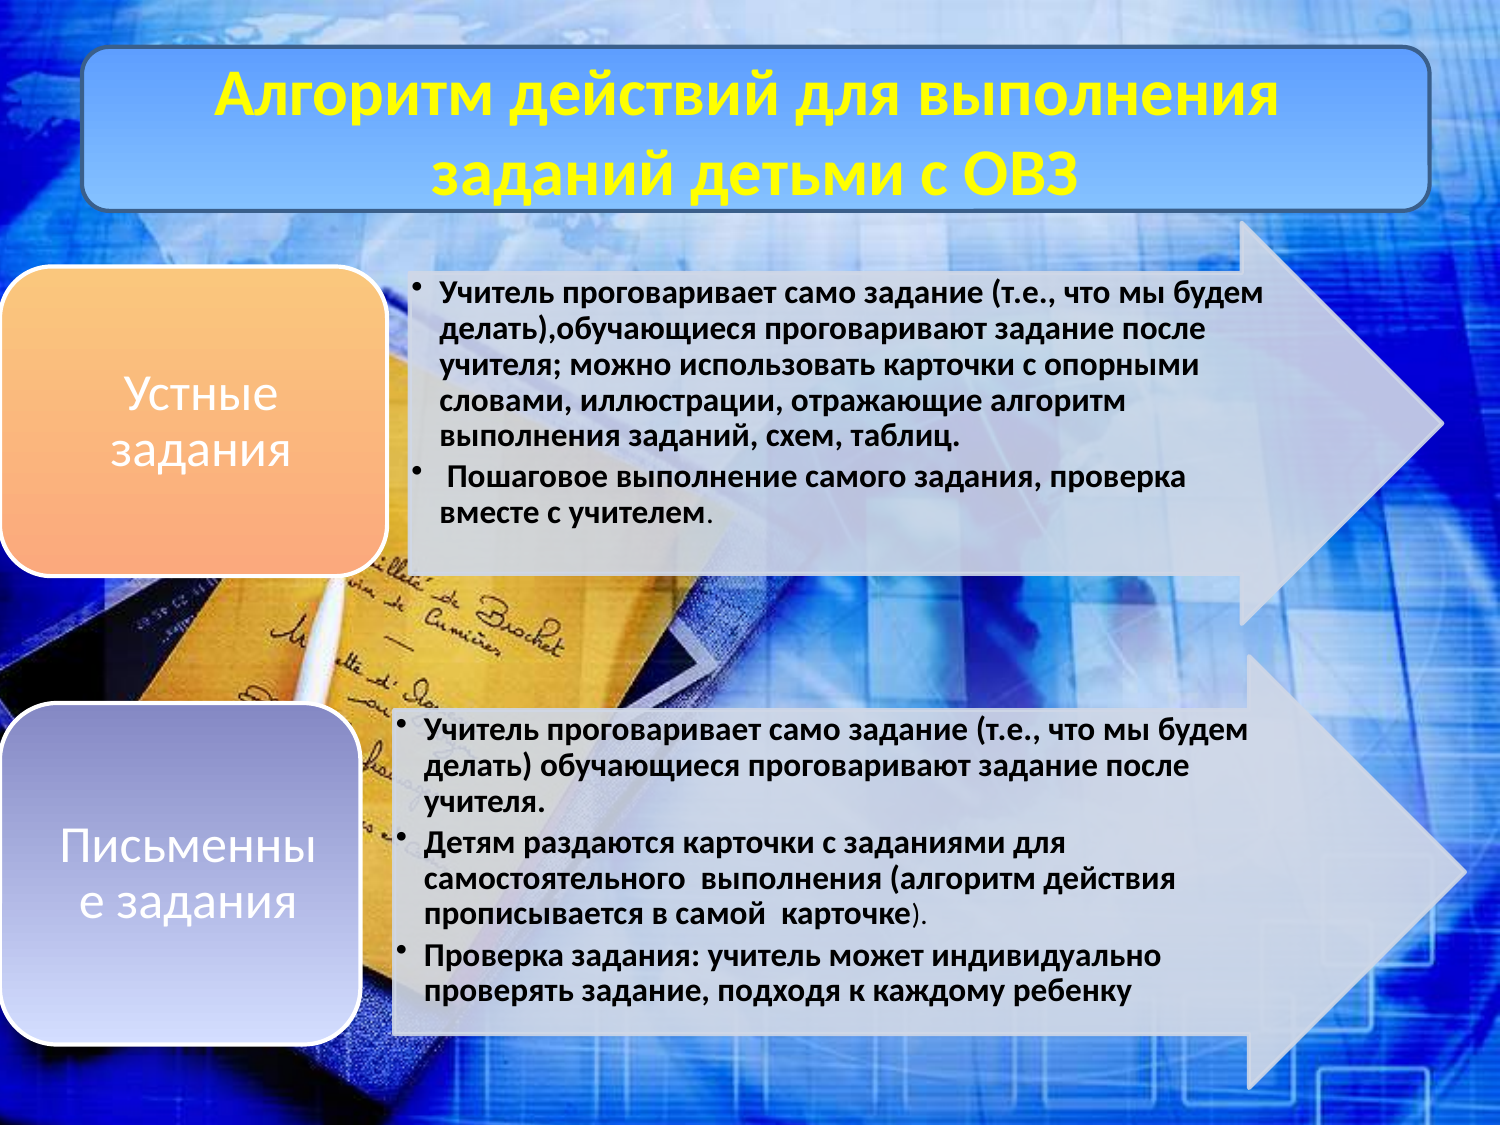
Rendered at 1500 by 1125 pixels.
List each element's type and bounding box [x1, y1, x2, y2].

text_box [0, 222, 1466, 1090]
picture [0, 0, 1500, 1125]
